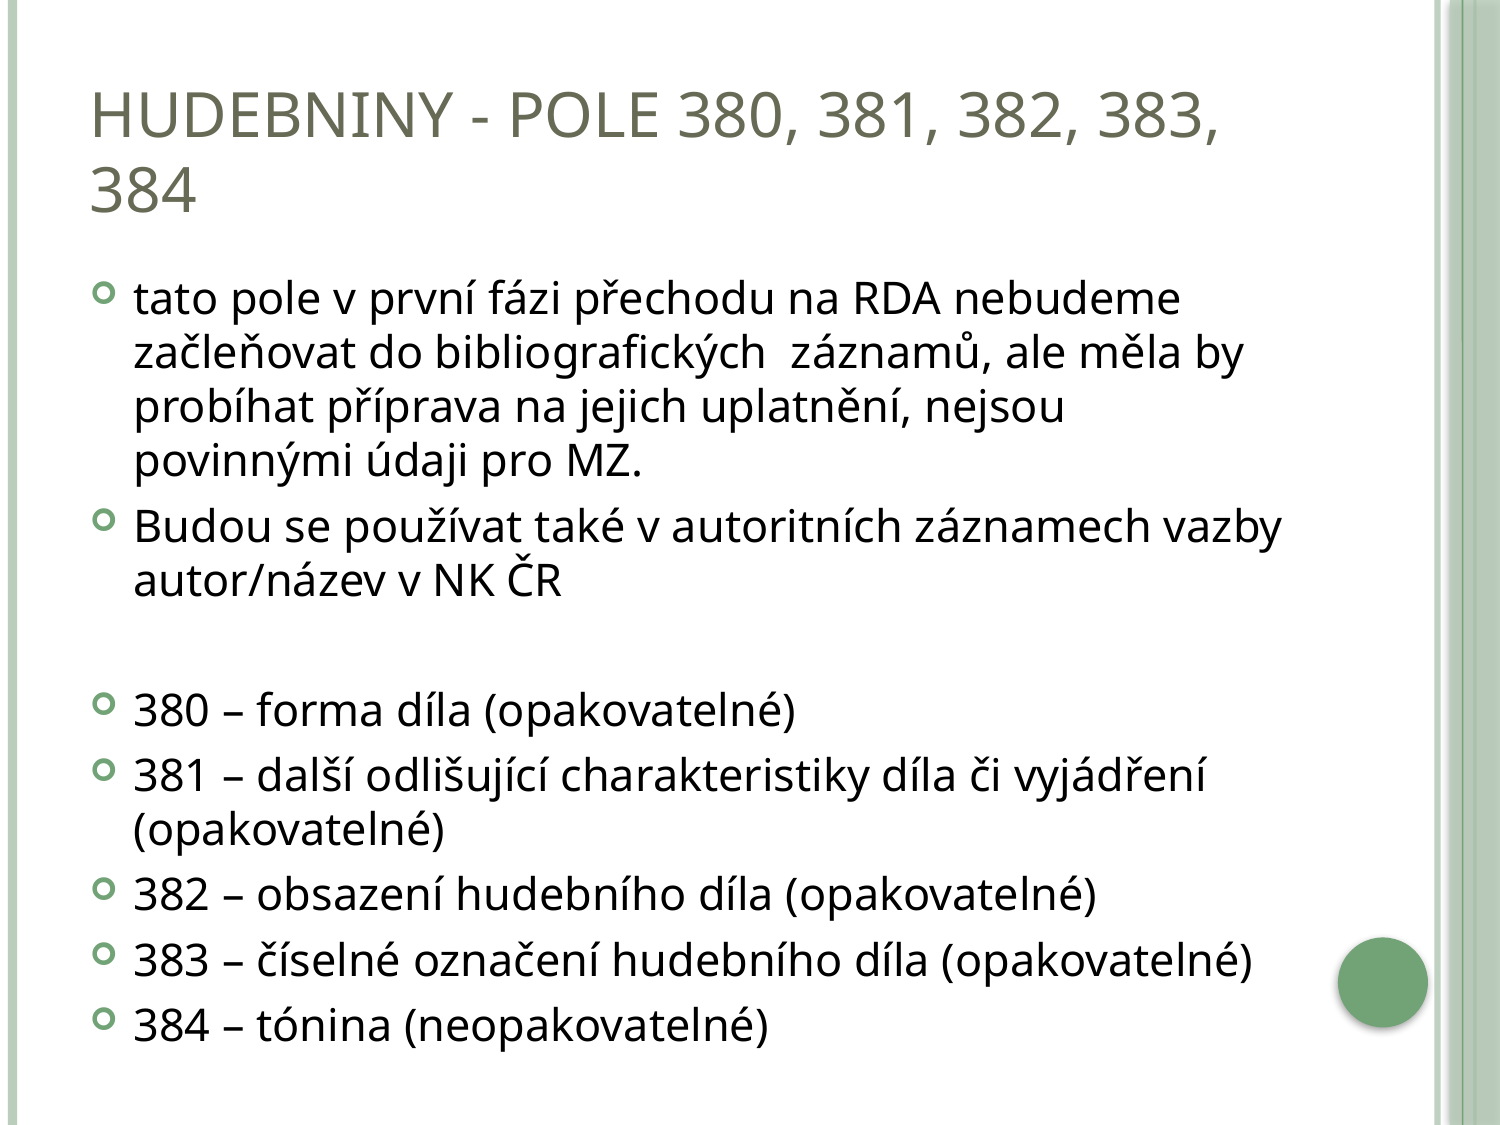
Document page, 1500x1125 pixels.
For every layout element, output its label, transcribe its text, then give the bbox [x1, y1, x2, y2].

list tato pole v první fázi přechodu na RDA nebudeme začleňovat do bibliografických záznamů, ale měla by probíhat příprava na jejich uplatnění, nejsou povinnými údaji pro MZ. Budou se používat také v autoritních záznamech vazby autor/název v NK ČR 380 – forma díla (opakovatelné) 381 – další odlišující charakteristiky díla či vyjádření (opakovatelné) 382 – obsazení hudebního díla (opakovatelné) 383 – číselné označení hudebního díla (opakovatelné) 384 – tónina (neopakovatelné) [75, 262, 1300, 1062]
title Hudebniny - pole 380, 381, 382, 383, 384 [75, 45, 1300, 233]
